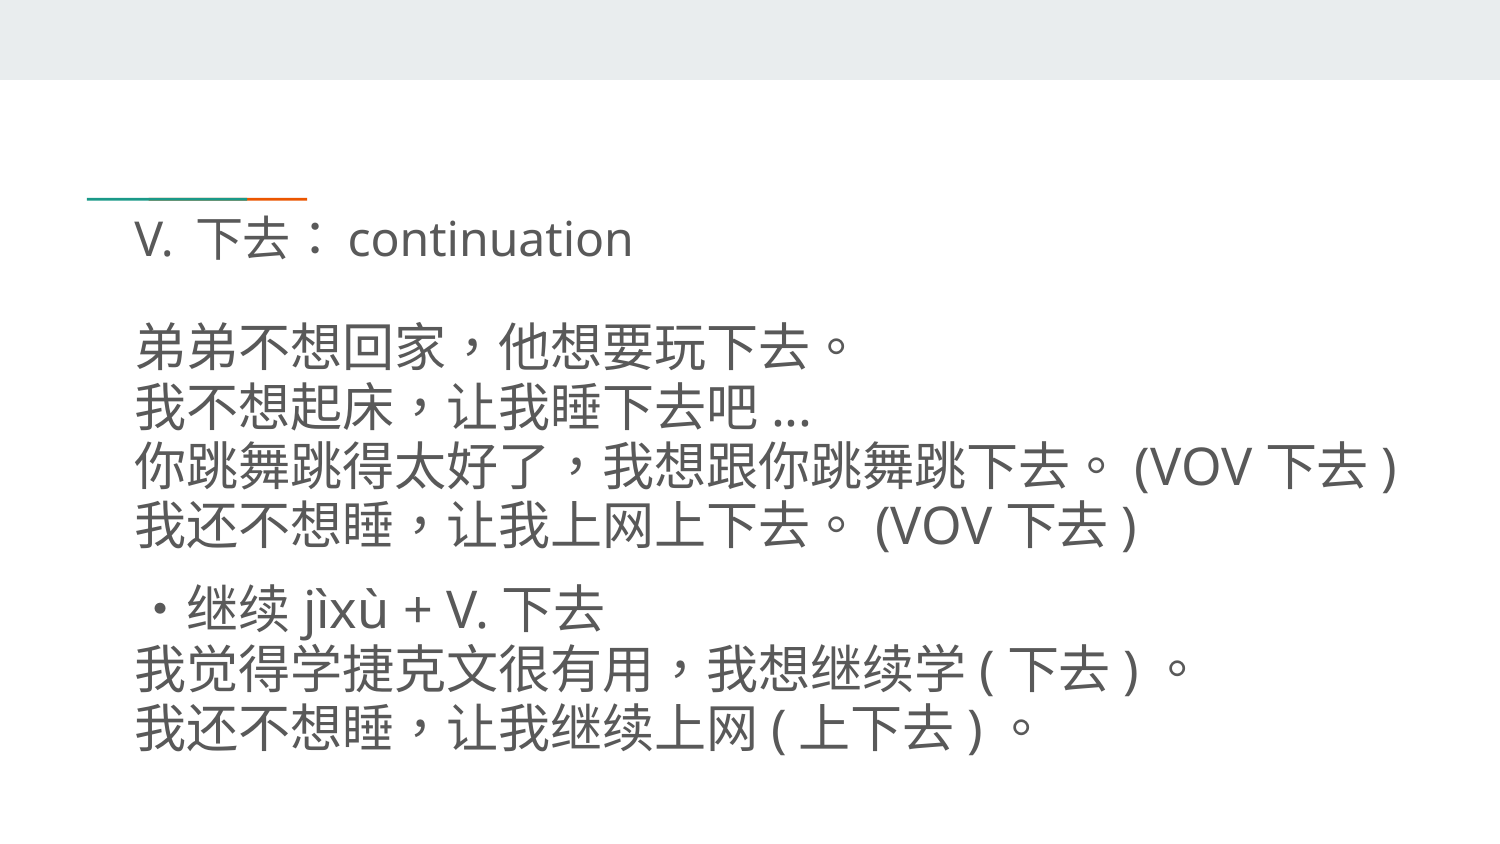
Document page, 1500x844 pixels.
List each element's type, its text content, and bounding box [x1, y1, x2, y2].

title V. 下去：continuation [119, 193, 1381, 281]
list 弟弟不想回家，他想要玩下去。 我不想起床，让我睡下去吧... 你跳舞跳得太好了，我想跟你跳舞跳下去。(VOV下去) 我还不想睡，让我上网上下去。(VOV下去) ・继续jìxù + V.下去 我觉得学捷克文很有用，我想继续学(下去)。 我还不想睡，让我继续上网(上下去)。 [119, 304, 1465, 708]
